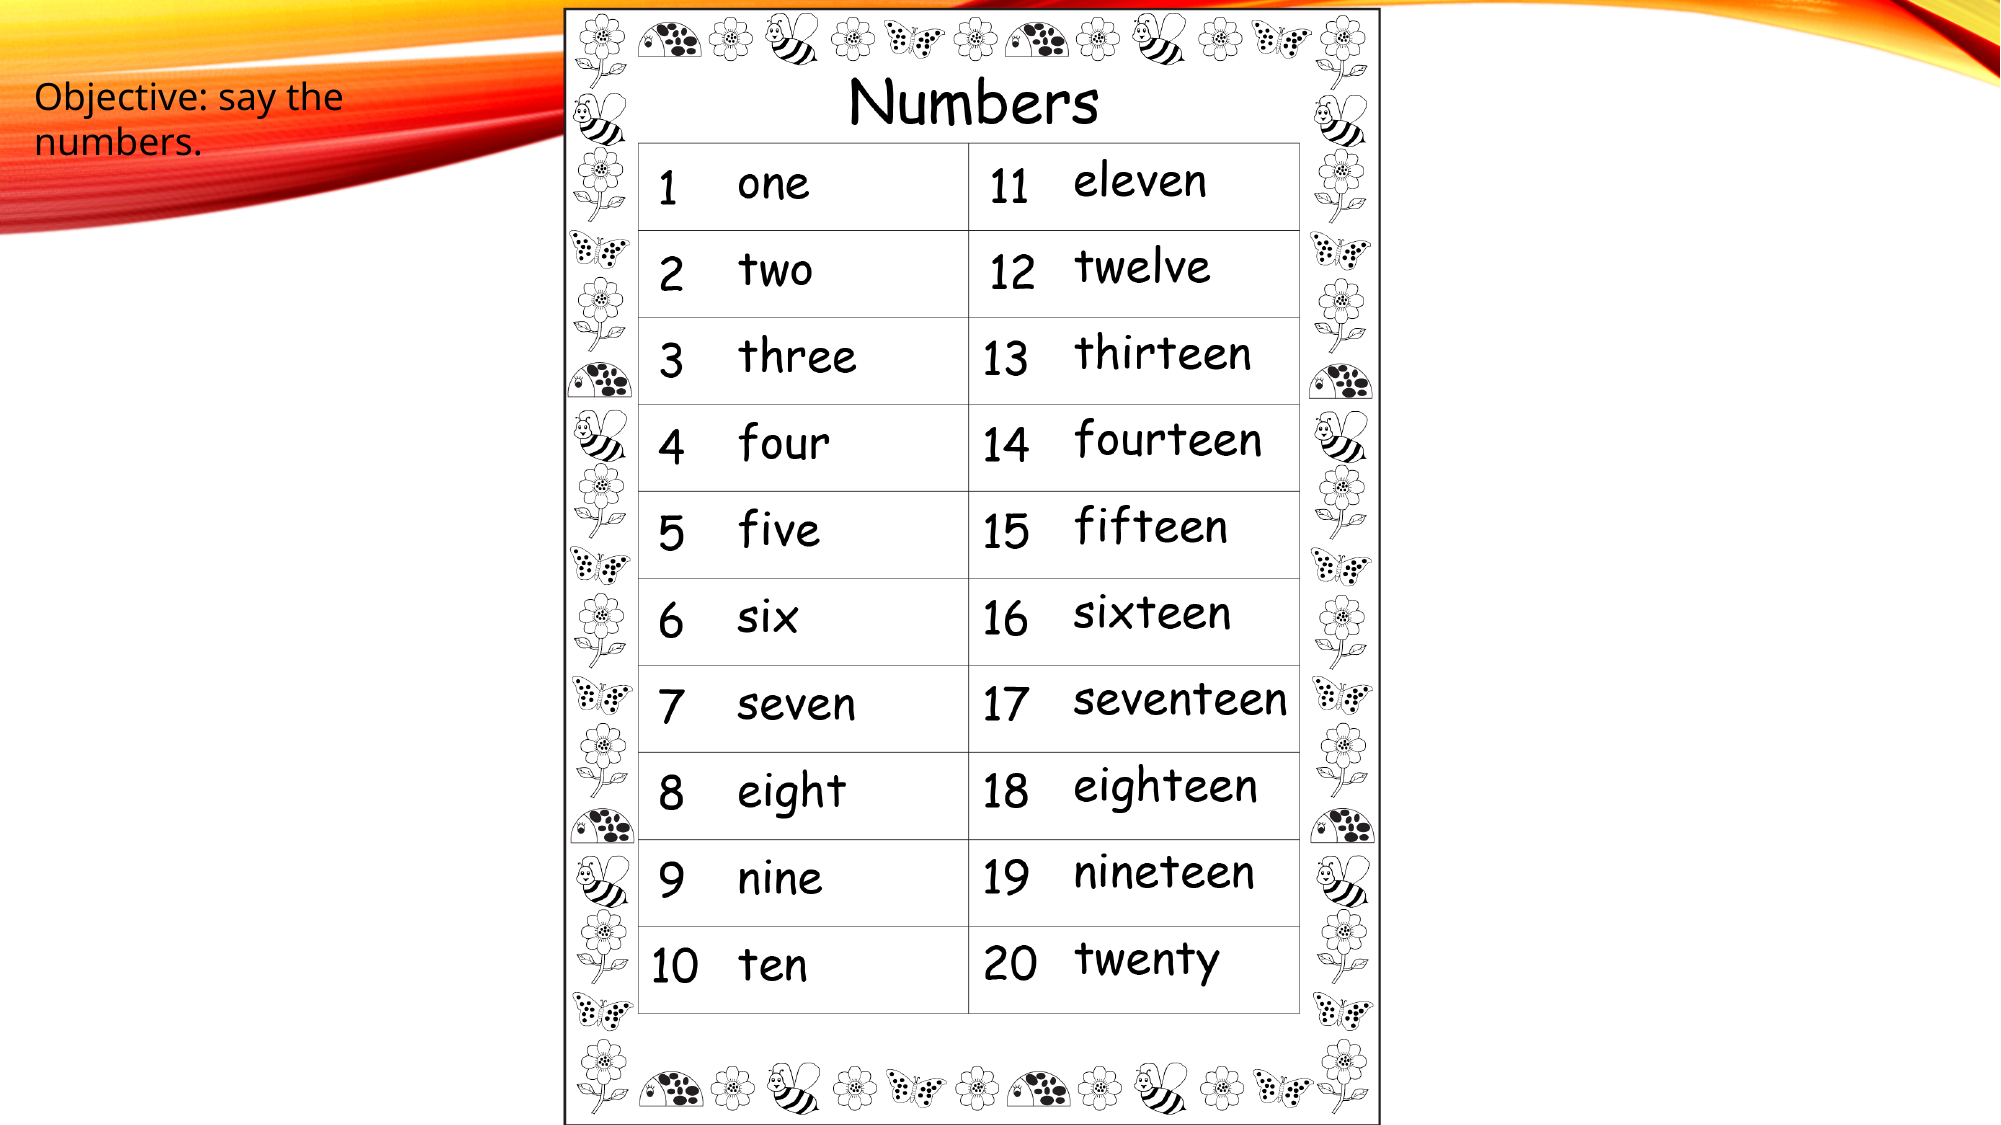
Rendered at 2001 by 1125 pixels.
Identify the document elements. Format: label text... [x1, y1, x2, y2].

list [563, 0, 1381, 1125]
picture [0, 0, 563, 237]
text_box Objective: say the numbers. [18, 65, 496, 171]
picture [1381, 0, 2000, 237]
